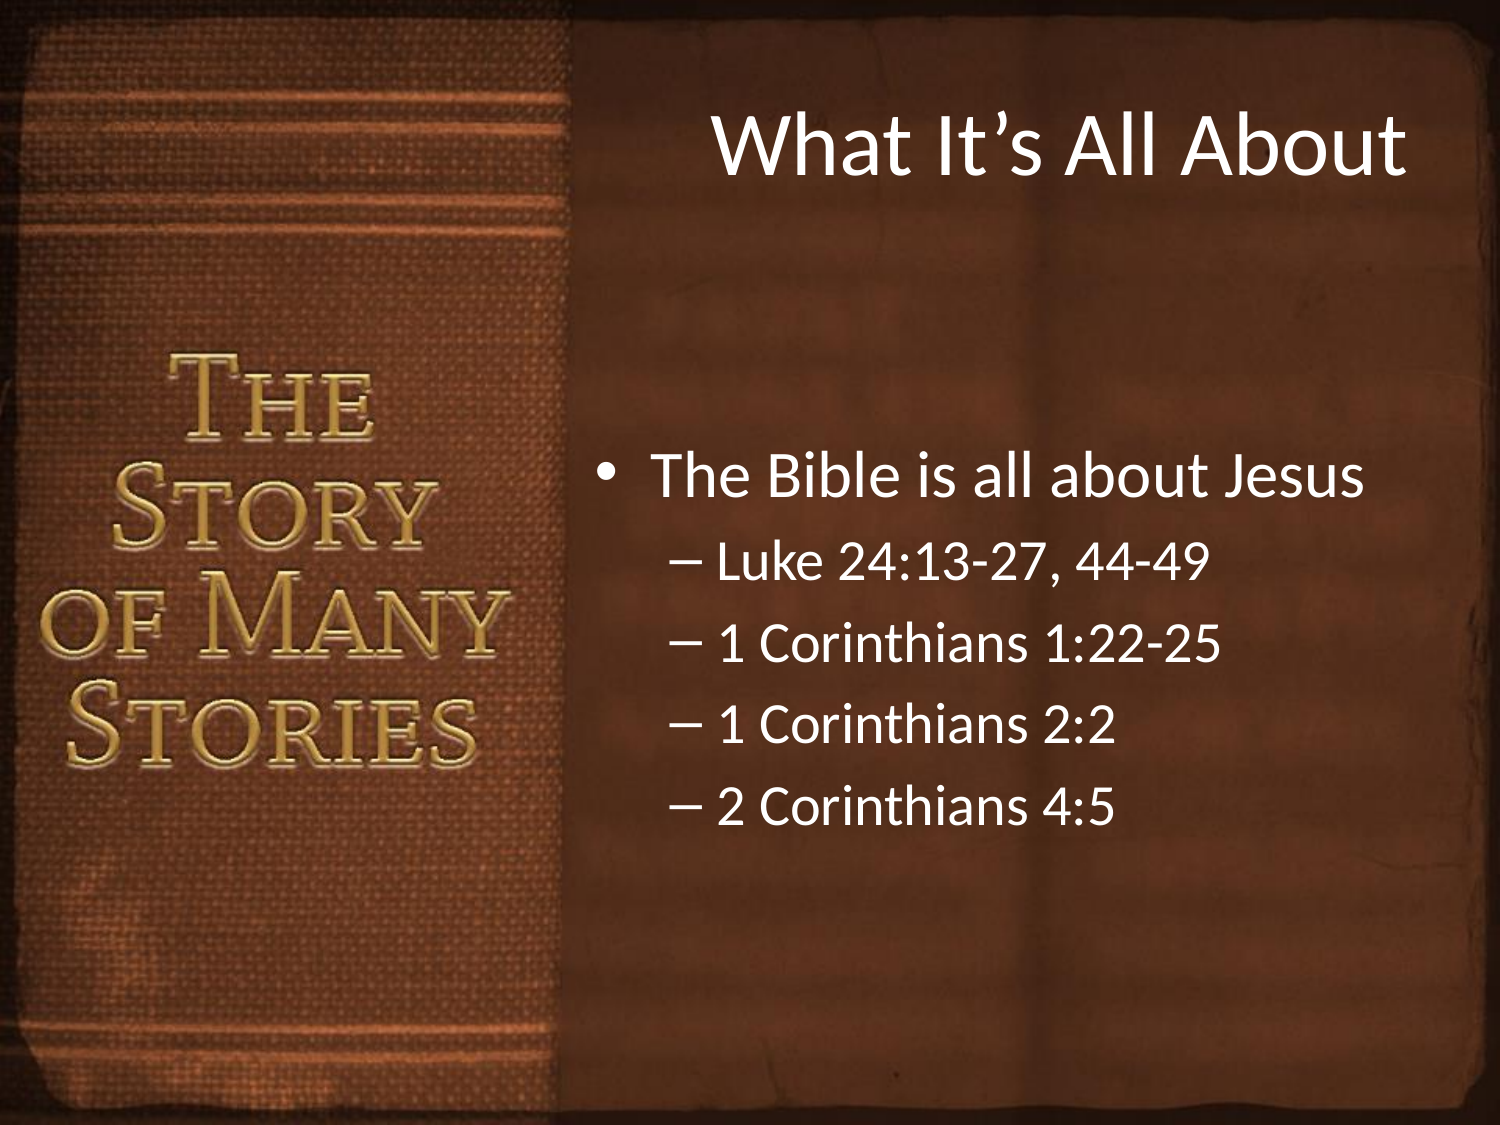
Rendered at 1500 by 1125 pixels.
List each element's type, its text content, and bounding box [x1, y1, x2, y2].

picture [0, 0, 1500, 1125]
list The Bible is all about Jesus Luke 24:13-27, 44-49 1 Corinthians 1:22-25 1 Corinthians 2:2 2 Corinthians 4:5 [579, 262, 1425, 1005]
title What It’s All About [579, 45, 1425, 233]
